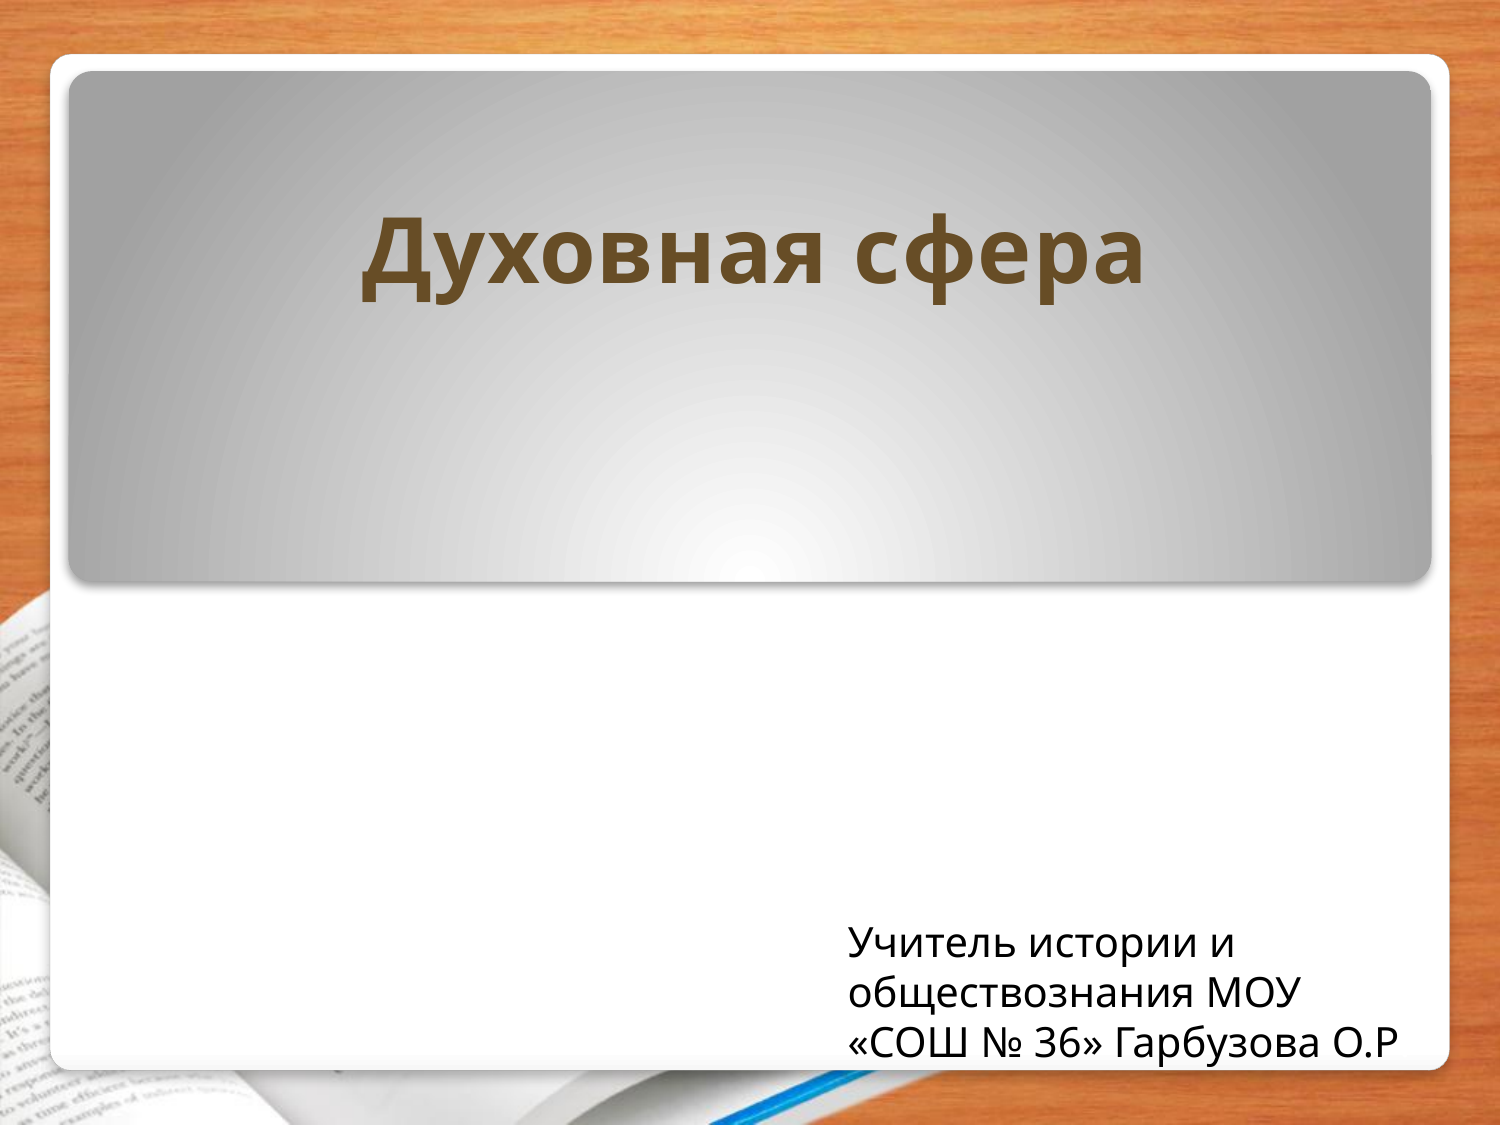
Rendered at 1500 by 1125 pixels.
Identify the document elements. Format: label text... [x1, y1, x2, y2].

picture [0, 0, 1500, 1125]
text_box Учитель истории и обществознания МОУ «СОШ № 36» Гарбузова О.Р. [832, 907, 1447, 1073]
text_box Духовная сфера [76, 184, 1436, 310]
